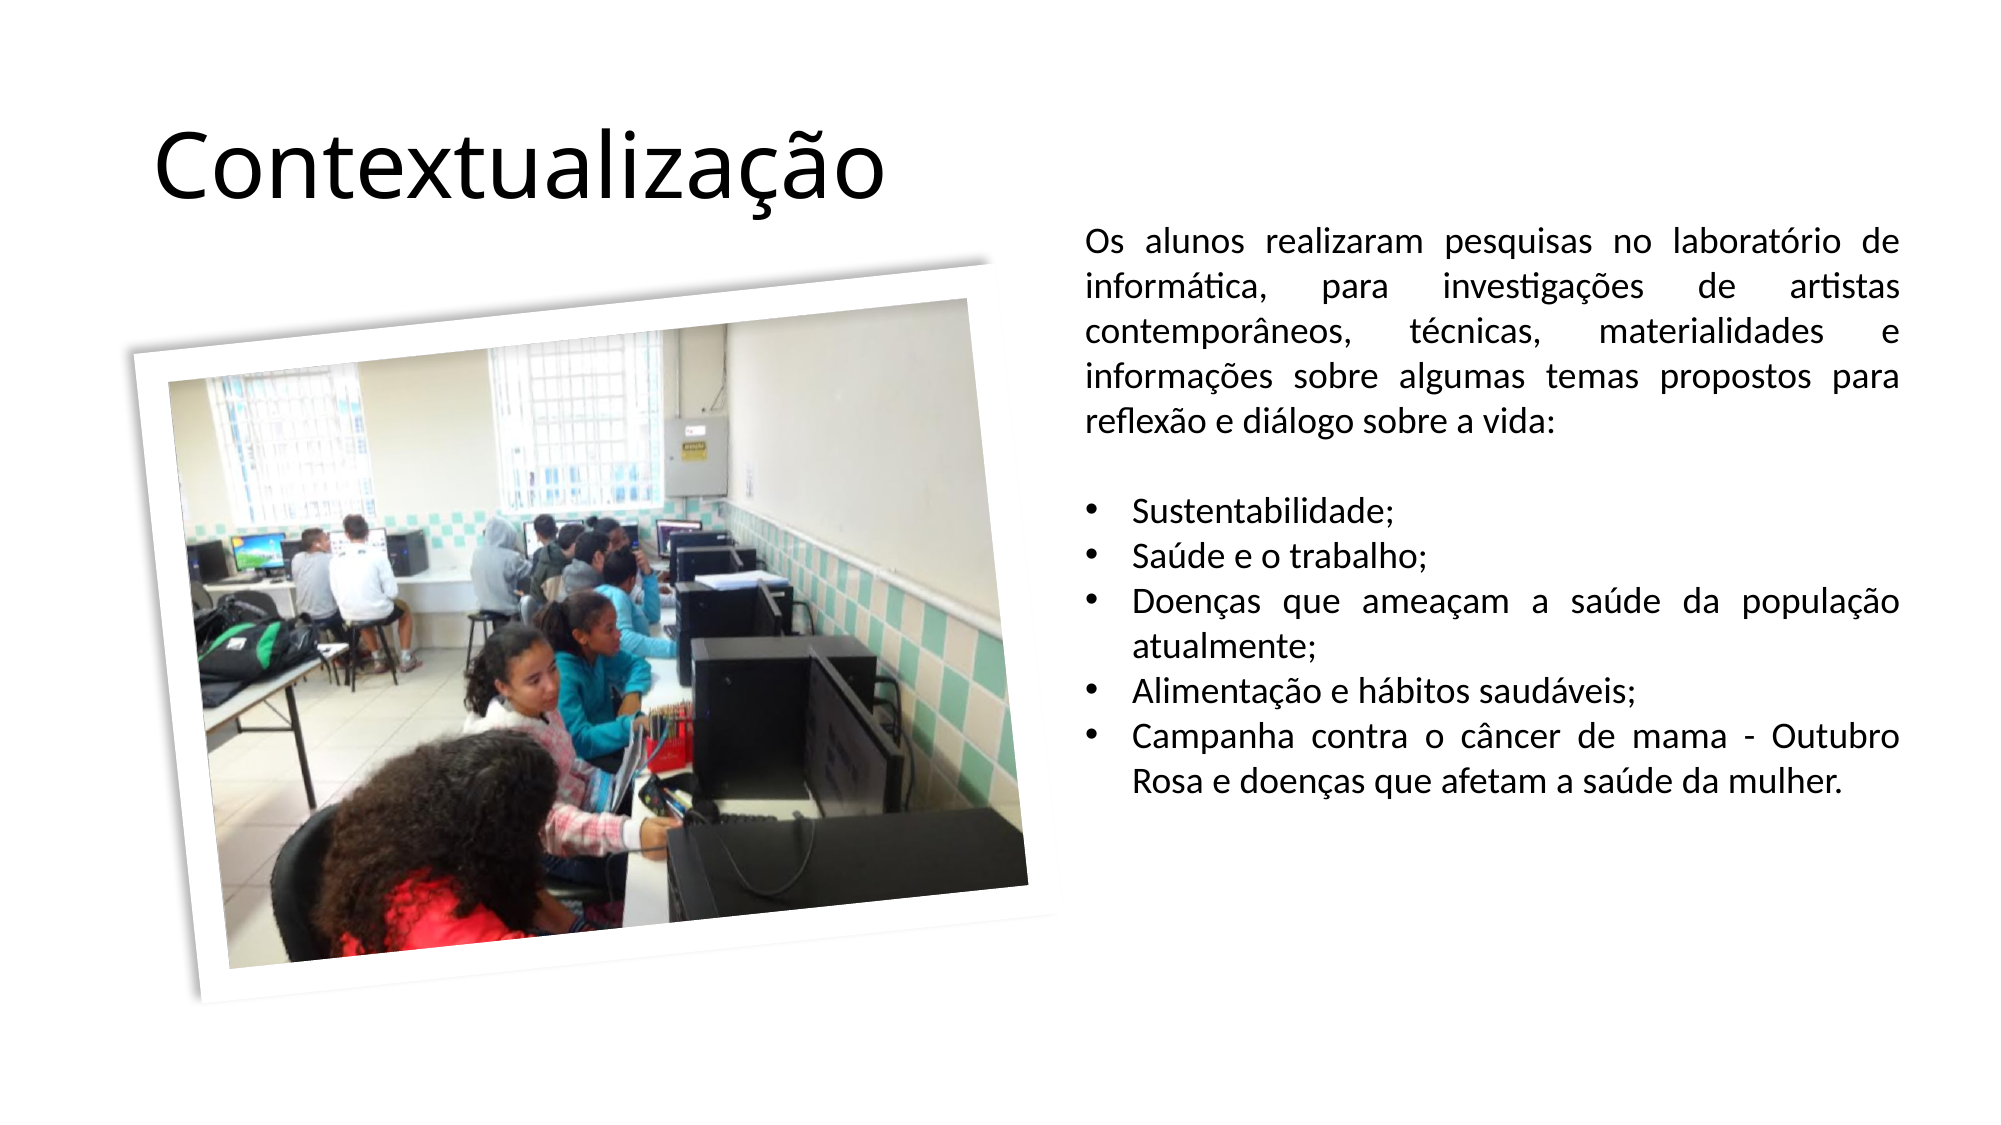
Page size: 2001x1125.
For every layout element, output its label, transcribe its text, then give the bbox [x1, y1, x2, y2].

text_box Os alunos realizaram pesquisas no laboratório de informática, para investigações de artistas contemporâneos, técnicas, materialidades e informações sobre algumas temas propostos para reflexão e diálogo sobre a vida: Sustentabilidade; Saúde e o trabalho; Doenças que ameaçam a saúde da população atualmente; Alimentação e hábitos saudáveis; Campanha contra o câncer de mama - Outubro Rosa e doenças que afetam a saúde da mulher. [1070, 208, 1916, 989]
picture [170, 299, 1028, 968]
title Contextualização [137, 59, 1863, 278]
